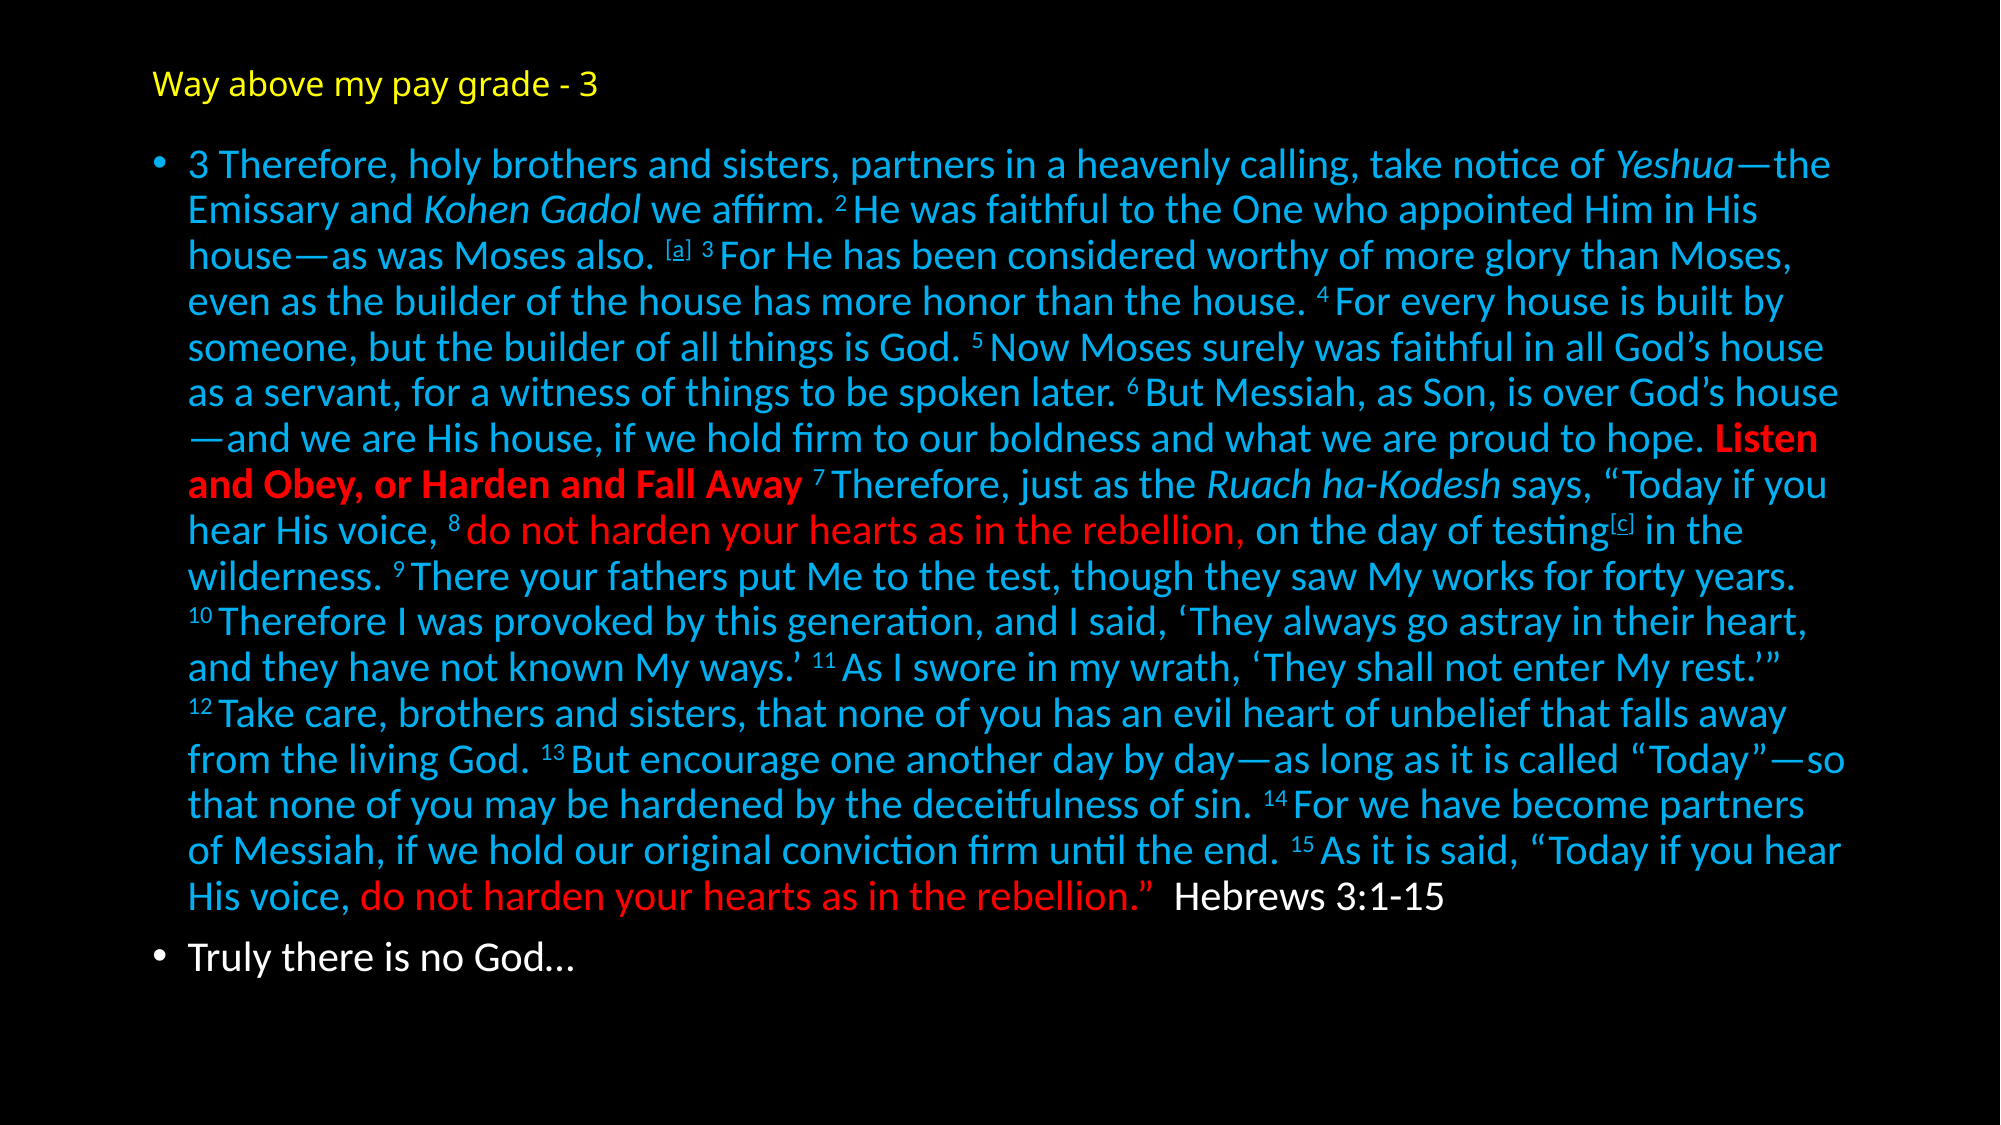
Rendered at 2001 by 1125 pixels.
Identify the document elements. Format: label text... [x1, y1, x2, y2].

title Way above my pay grade - 3 [137, 59, 1863, 112]
list 3 Therefore, holy brothers and sisters, partners in a heavenly calling, take notice of Yeshua—the Emissary and Kohen Gadol we affirm. 2 He was faithful to the One who appointed Him in His house—as was Moses also. [a] 3 For He has been considered worthy of more glory than Moses, even as the builder of the house has more honor than the house. 4 For every house is built by someone, but the builder of all things is God. 5 Now Moses surely was faithful in all God’s house as a servant, for a witness of things to be spoken later. 6 But Messiah, as Son, is over God’s house—and we are His house, if we hold firm to our boldness and what we are proud to hope. Listen and Obey, or Harden and Fall Away 7 Therefore, just as the Ruach ha-Kodesh says, “Today if you hear His voice, 8 do not harden your hearts as in the rebellion, on the day of testing[c] in the wilderness. 9 There your fathers put Me to the test, though they saw My works for forty years. 10 Therefore I was provoked by this generation, and I said, ‘They always go astray in their heart, and they have not known My ways.’ 11 As I swore in my wrath, ‘They shall not enter My rest.’” 12 Take care, brothers and sisters, that none of you has an evil heart of unbelief that falls away from the living God. 13 But encourage one another day by day—as long as it is called “Today”—so that none of you may be hardened by the deceitfulness of sin. 14 For we have become partners of Messiah, if we hold our original conviction firm until the end. 15 As it is said, “Today if you hear His voice, do not harden your hearts as in the rebellion.” Hebrews 3:1-15 Truly there is no God… [137, 133, 1863, 1014]
